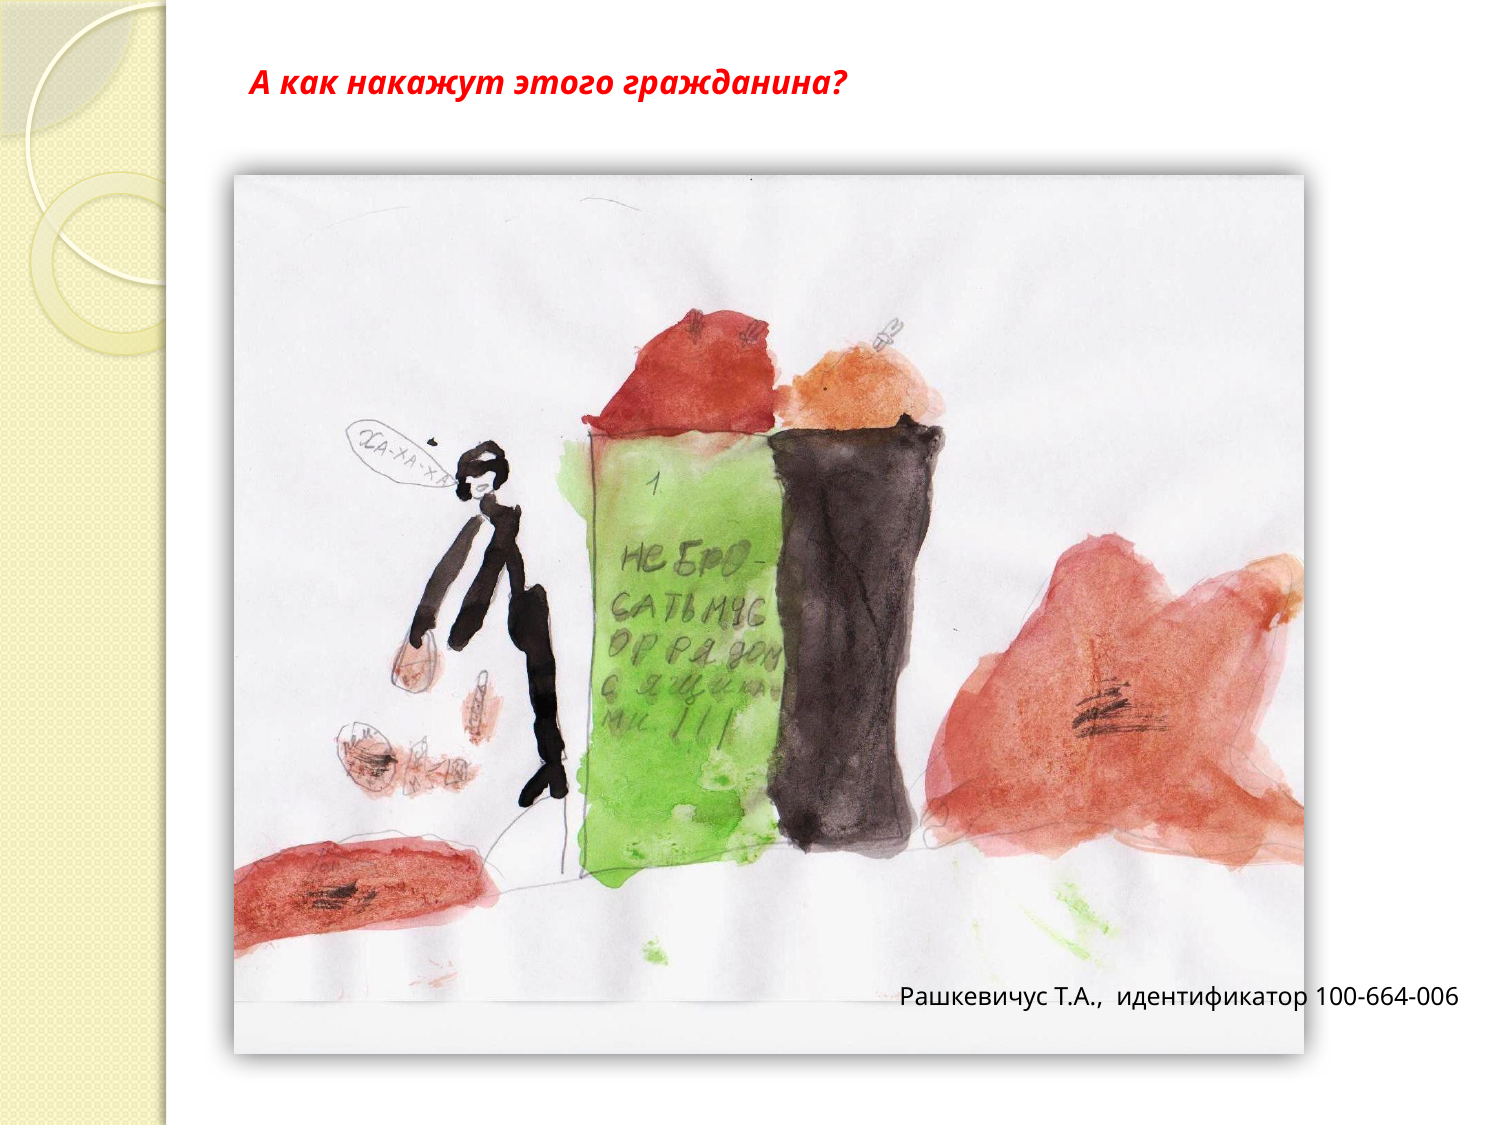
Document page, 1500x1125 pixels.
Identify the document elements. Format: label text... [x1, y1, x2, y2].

text_box Рашкевичус Т.А., идентификатор 100-664-006 [1305, 972, 1475, 1063]
title А как накажут этого гражданина? [235, 45, 1466, 118]
picture [234, 175, 1304, 1054]
